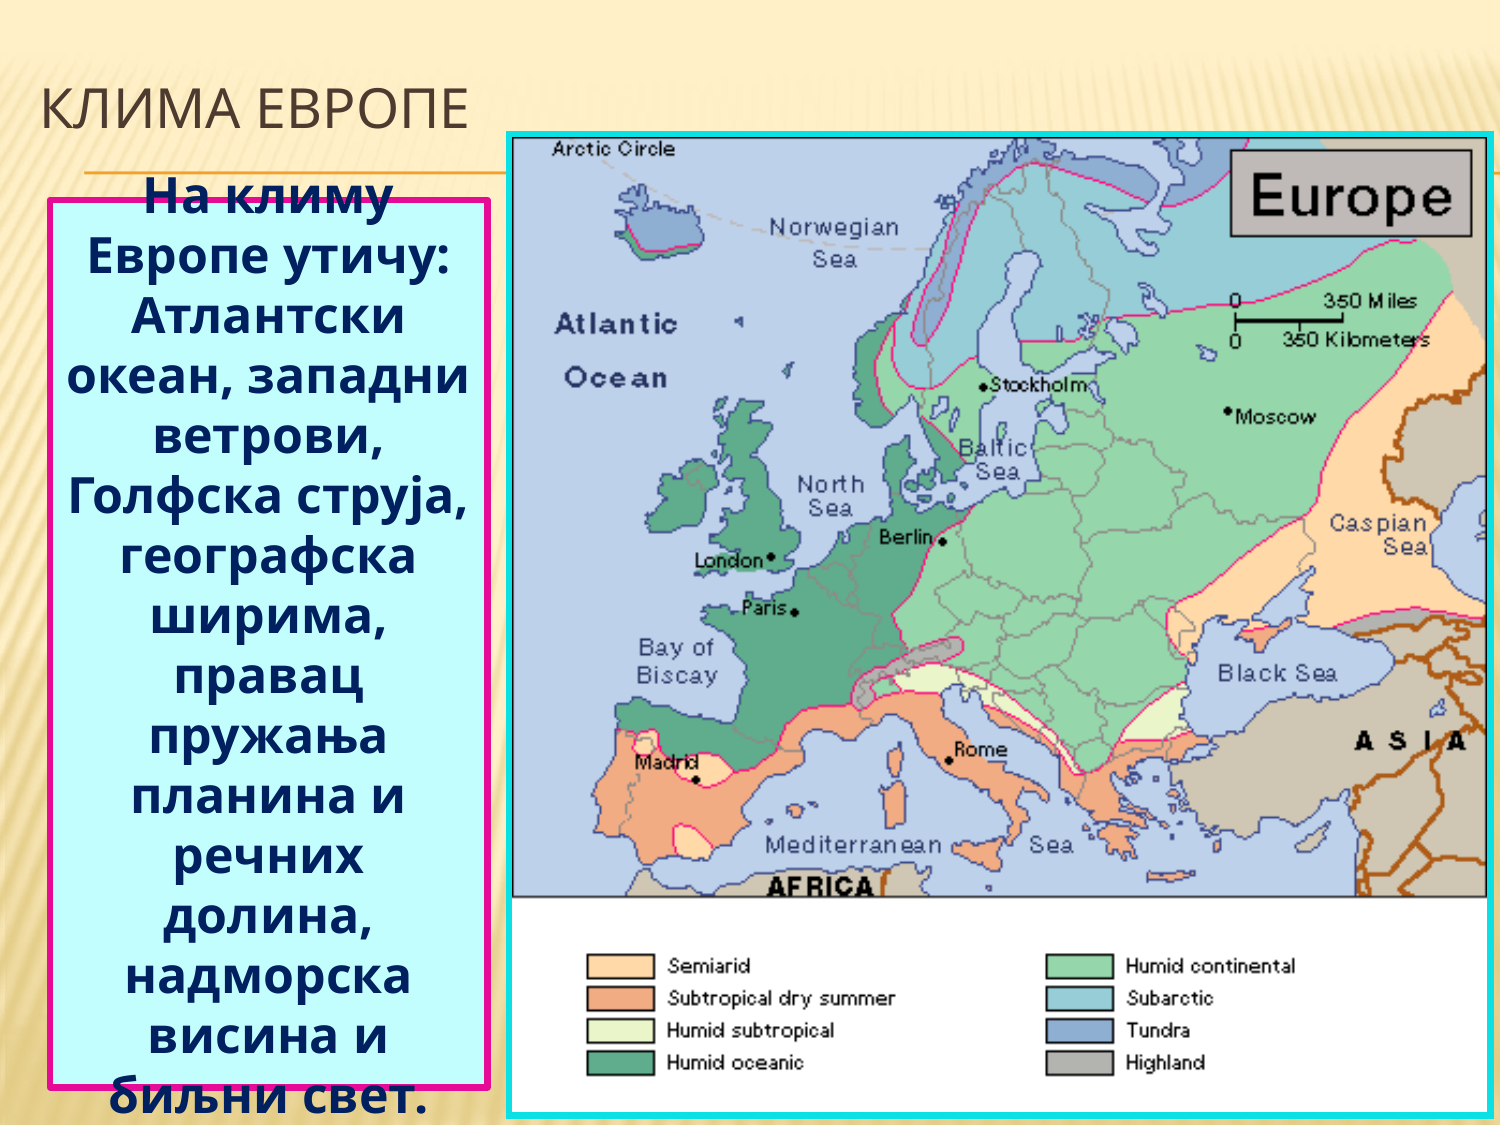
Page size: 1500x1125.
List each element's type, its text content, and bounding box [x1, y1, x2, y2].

title Клима европе [24, 37, 525, 175]
text_box На климу Европе утичу: Атлантски океан, западни ветрови, Голфска струја, географска ширима, правац пружања планина и речних долина, надморска висина и биљни свет. [48, 198, 489, 1089]
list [512, 137, 1488, 1113]
